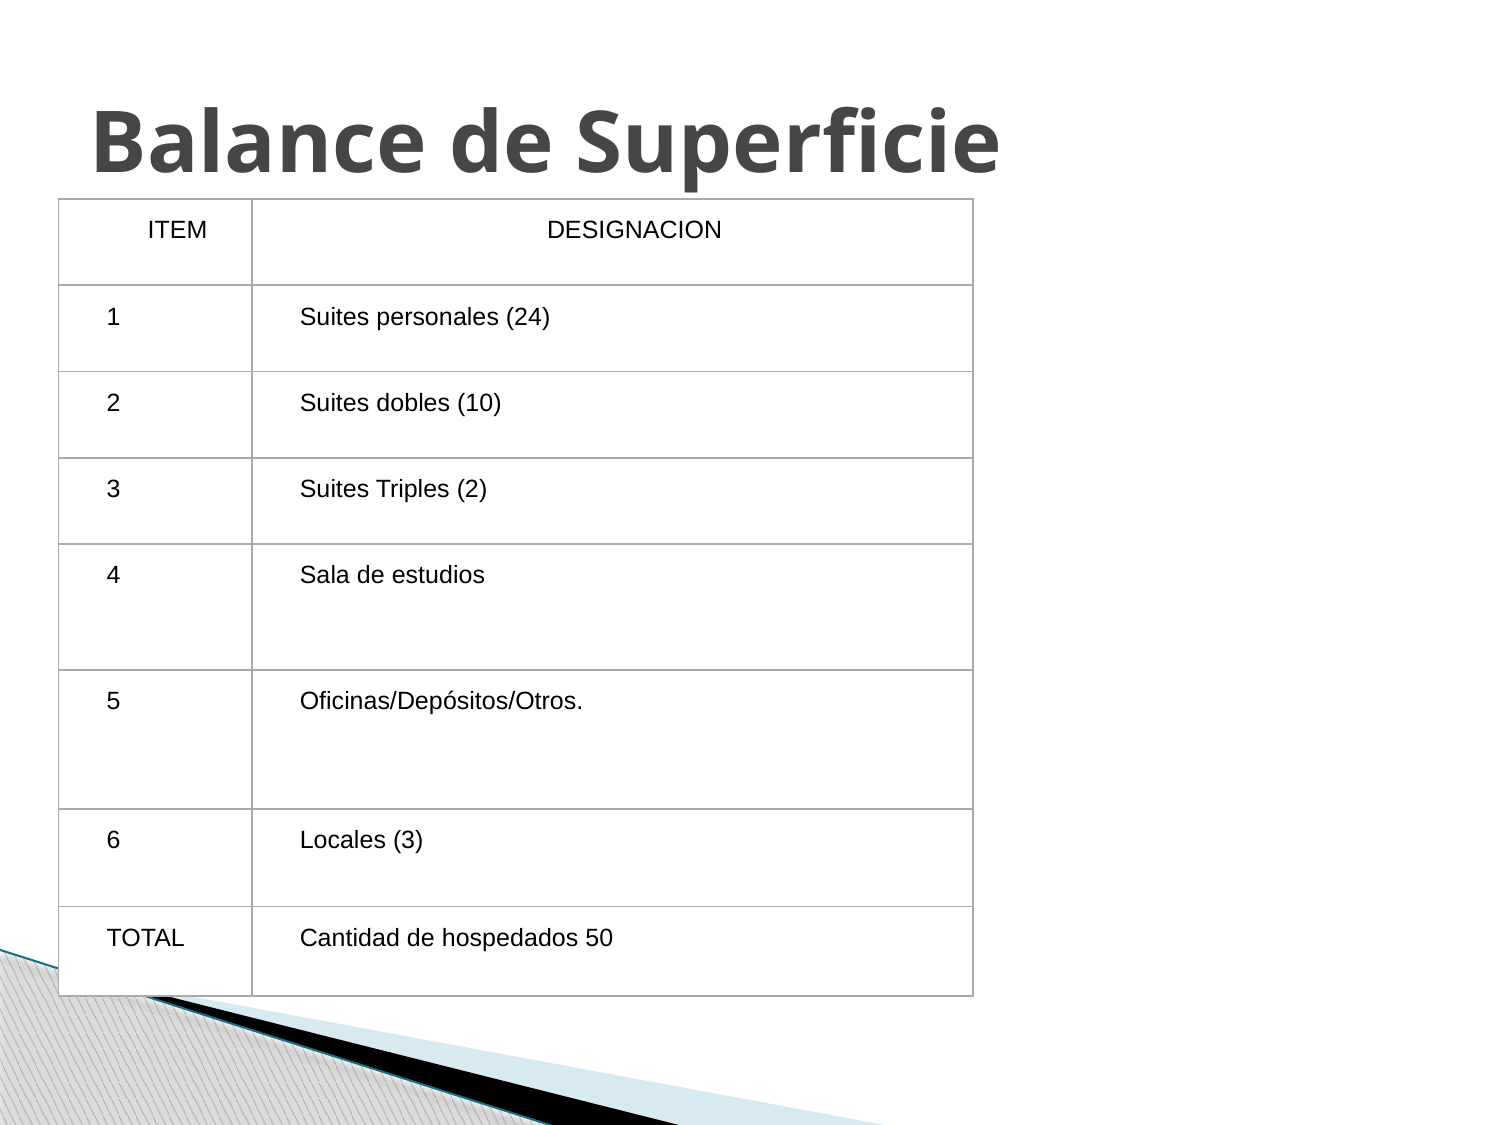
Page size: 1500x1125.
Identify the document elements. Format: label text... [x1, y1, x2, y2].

table_cell Suites personales (24) [253, 286, 972, 371]
title Balance de Superficie [75, 45, 1425, 233]
table_cell Suites dobles (10) [253, 372, 972, 457]
table_cell 6 [59, 810, 251, 906]
table_header ITEM [59, 200, 251, 284]
table_cell 1 [59, 286, 251, 371]
table_header DESIGNACION [253, 200, 972, 284]
table_cell 2 [59, 372, 251, 457]
table_cell Suites Triples (2) [253, 459, 972, 543]
table_cell Sala de estudios [253, 545, 972, 669]
table_cell Cantidad de hospedados 50 [253, 907, 972, 995]
table_cell 5 [59, 671, 251, 808]
table_cell Oficinas/Depósitos/Otros. [253, 671, 972, 808]
table_cell Locales (3) [253, 810, 972, 906]
table_cell TOTAL [59, 907, 251, 995]
table_cell 4 [59, 545, 251, 669]
table_cell 3 [59, 459, 251, 543]
